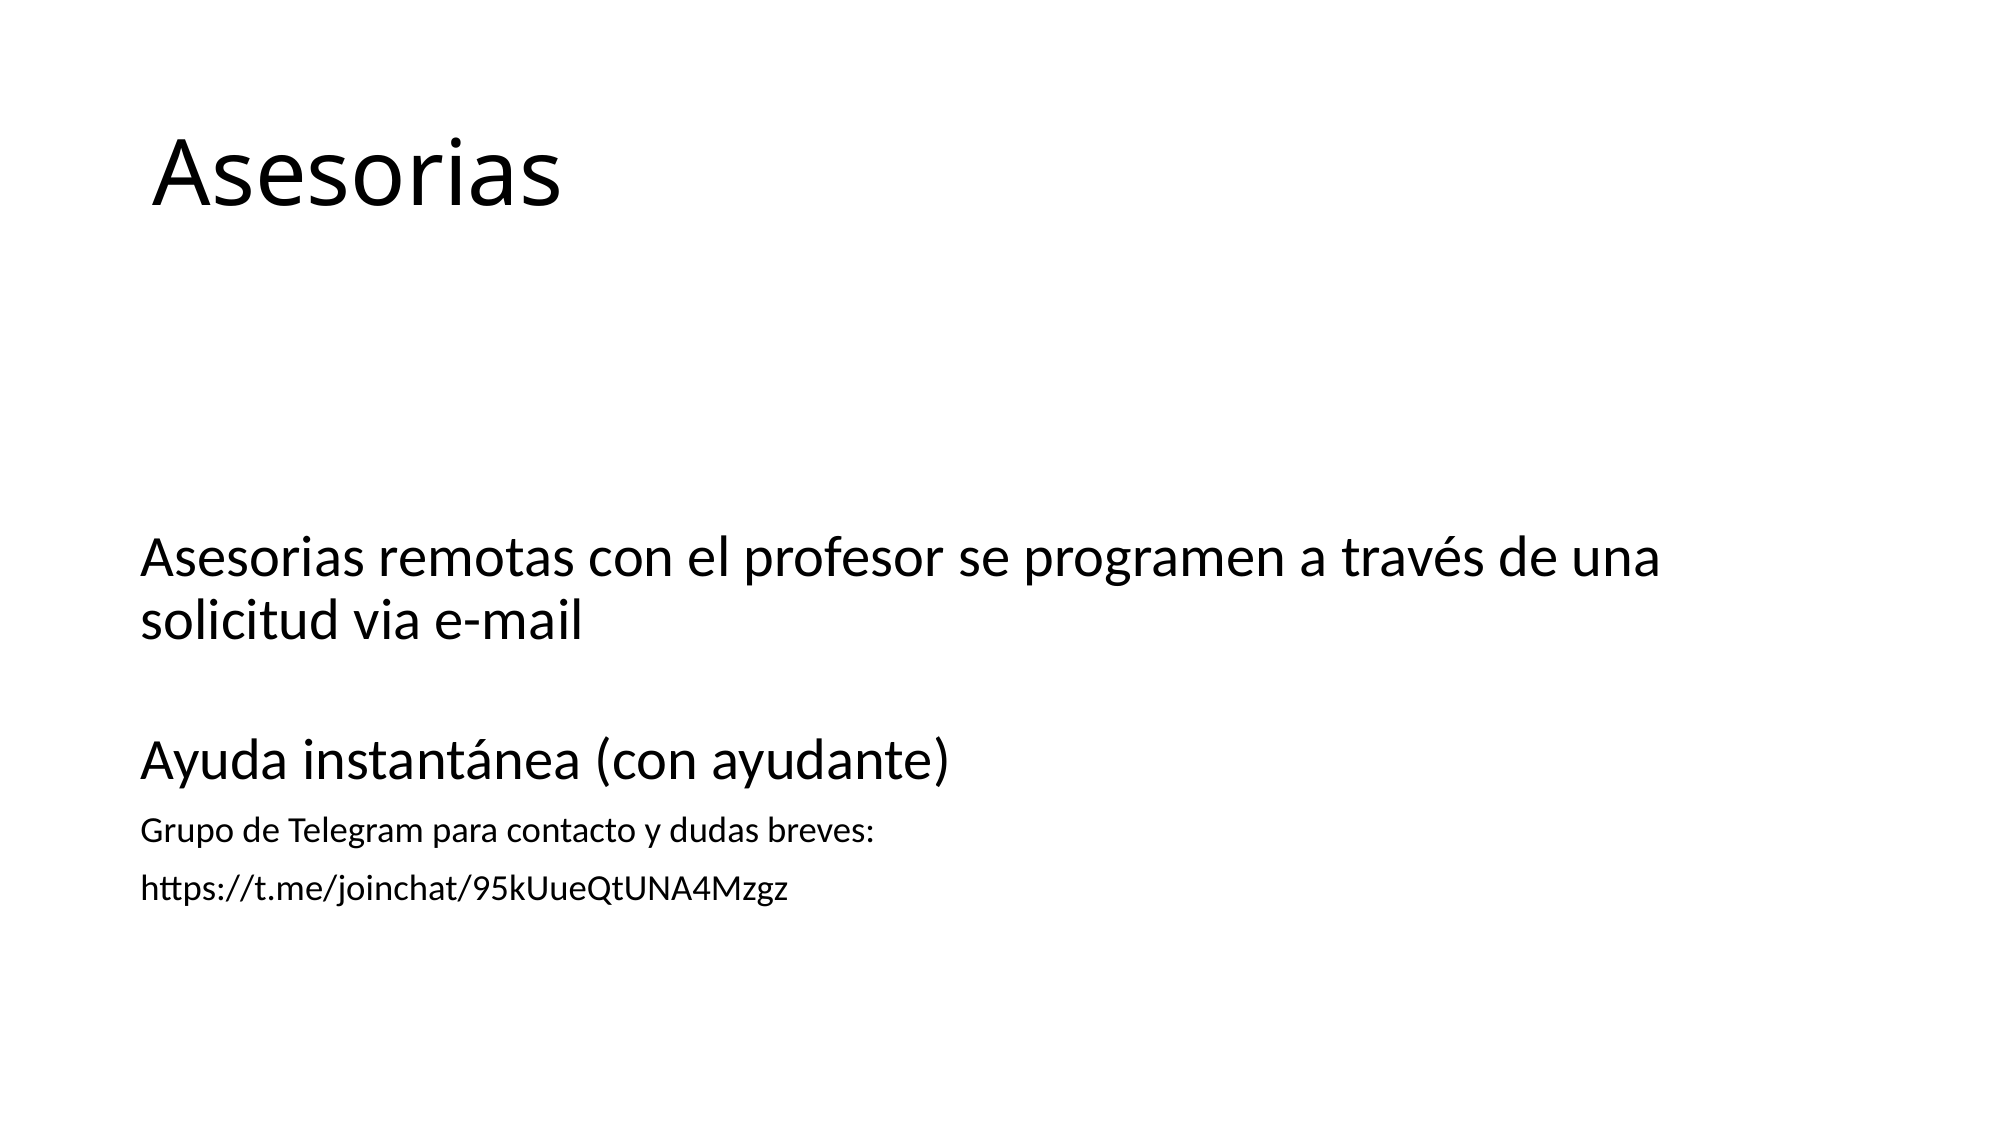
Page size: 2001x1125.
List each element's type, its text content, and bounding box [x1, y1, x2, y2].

list Asesorias remotas con el profesor se programen a través de una solicitud via e-mail Ayuda instantánea (con ayudante) Grupo de Telegram para contacto y dudas breves: https://t.me/joinchat/95kUueQtUNA4Mzgz [125, 429, 1851, 921]
title Asesorias [137, 66, 1863, 285]
